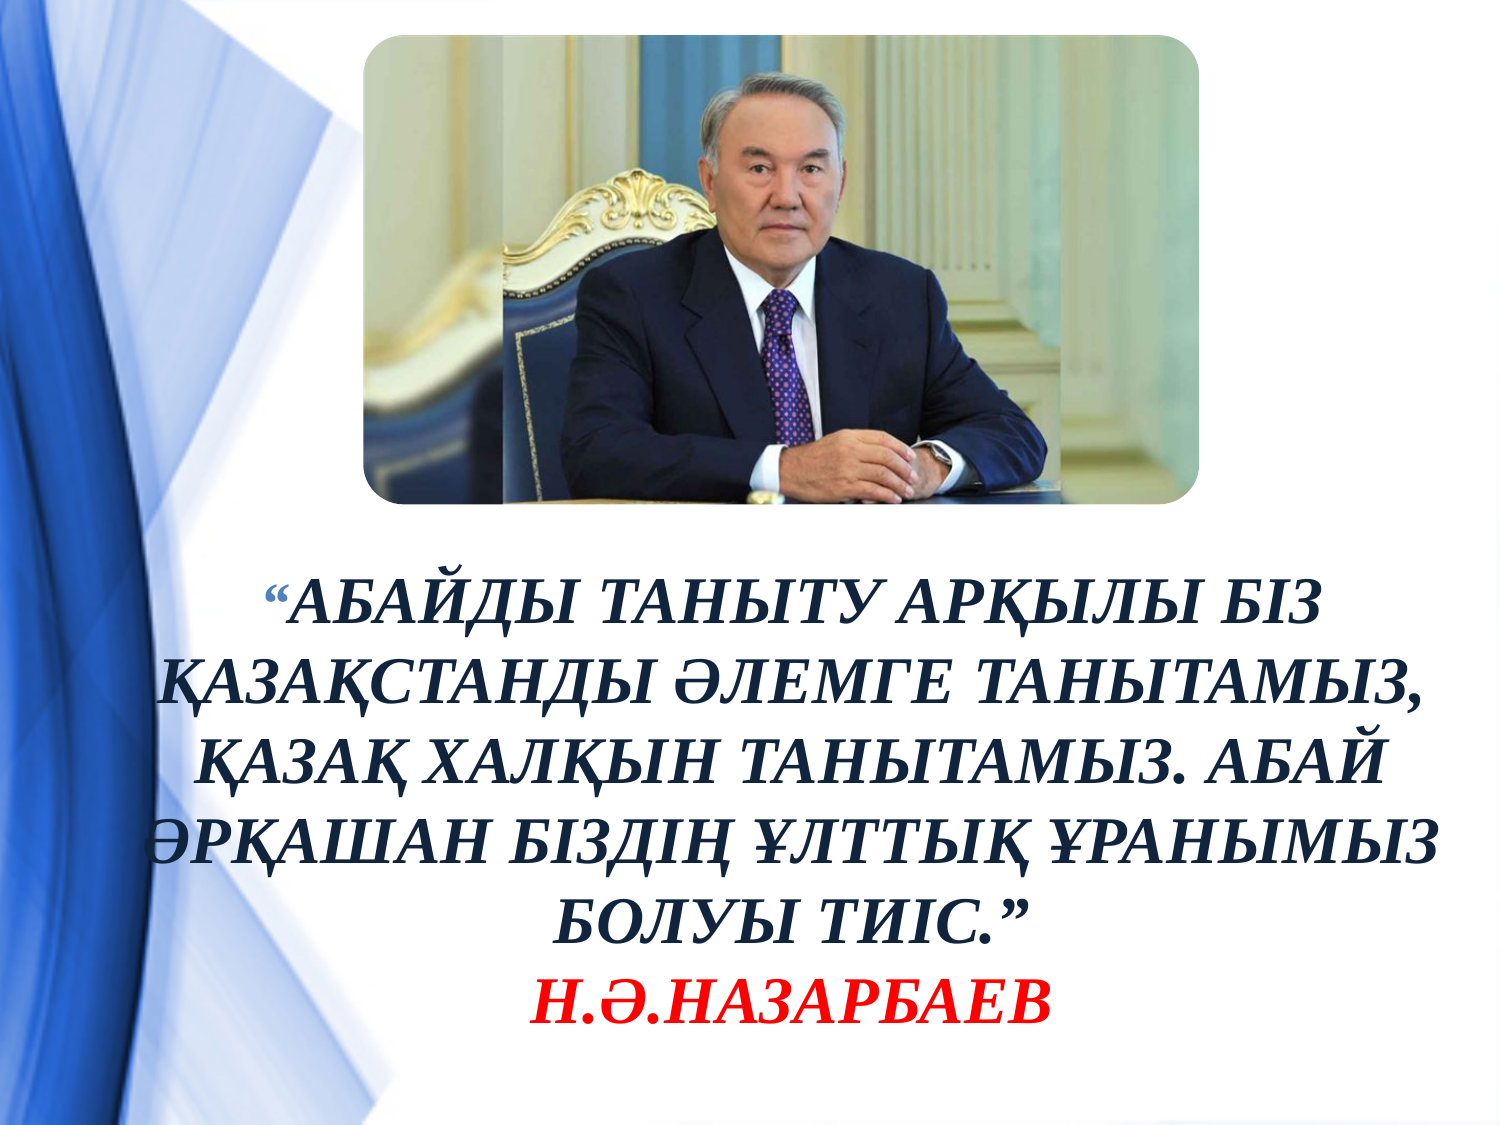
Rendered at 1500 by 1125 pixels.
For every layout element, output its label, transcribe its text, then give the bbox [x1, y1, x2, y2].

title “Абайды таныту арқылы біз Қазақстанды әлемге танытамыз, қазақ халқын танытамыз. Абай әрқашан біздің ұлттық ұранымыз болуы тиіс.” Н.Ә.Назарбаев [117, 667, 1468, 926]
picture [0, 0, 1500, 1125]
